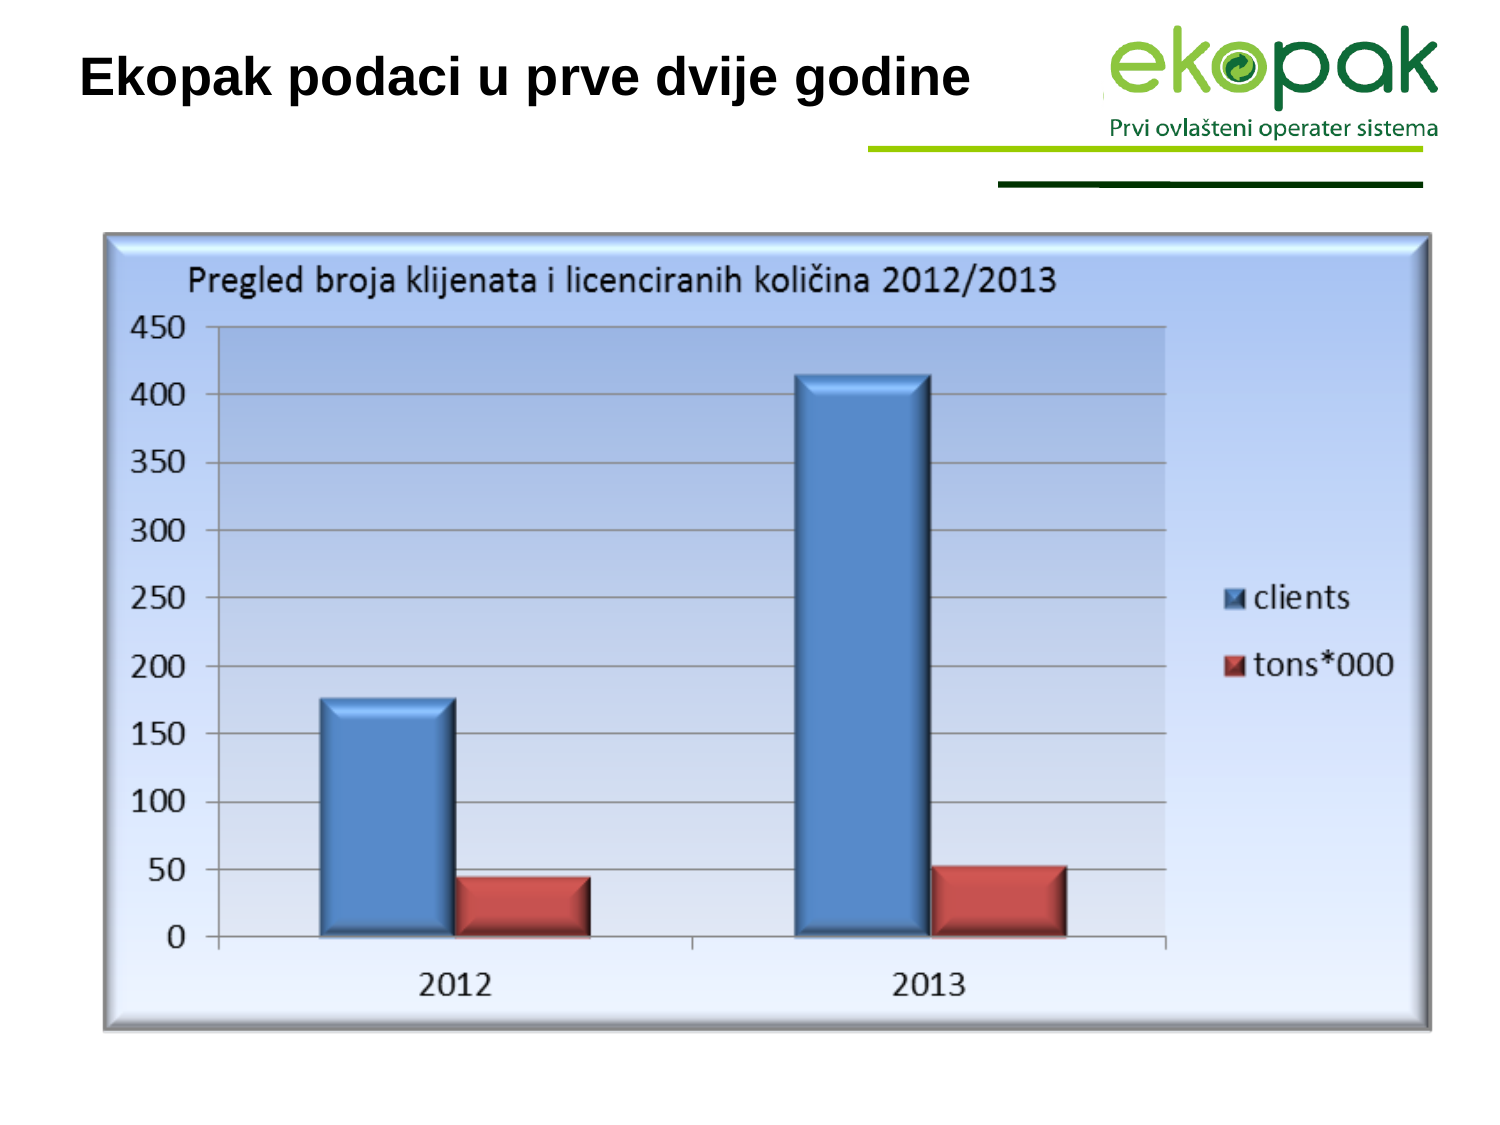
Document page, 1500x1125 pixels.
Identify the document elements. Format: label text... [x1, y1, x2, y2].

picture [100, 231, 1434, 1036]
picture [1092, 17, 1442, 145]
text_box Ekopak podaci u prve dvije godine [64, 33, 1058, 114]
